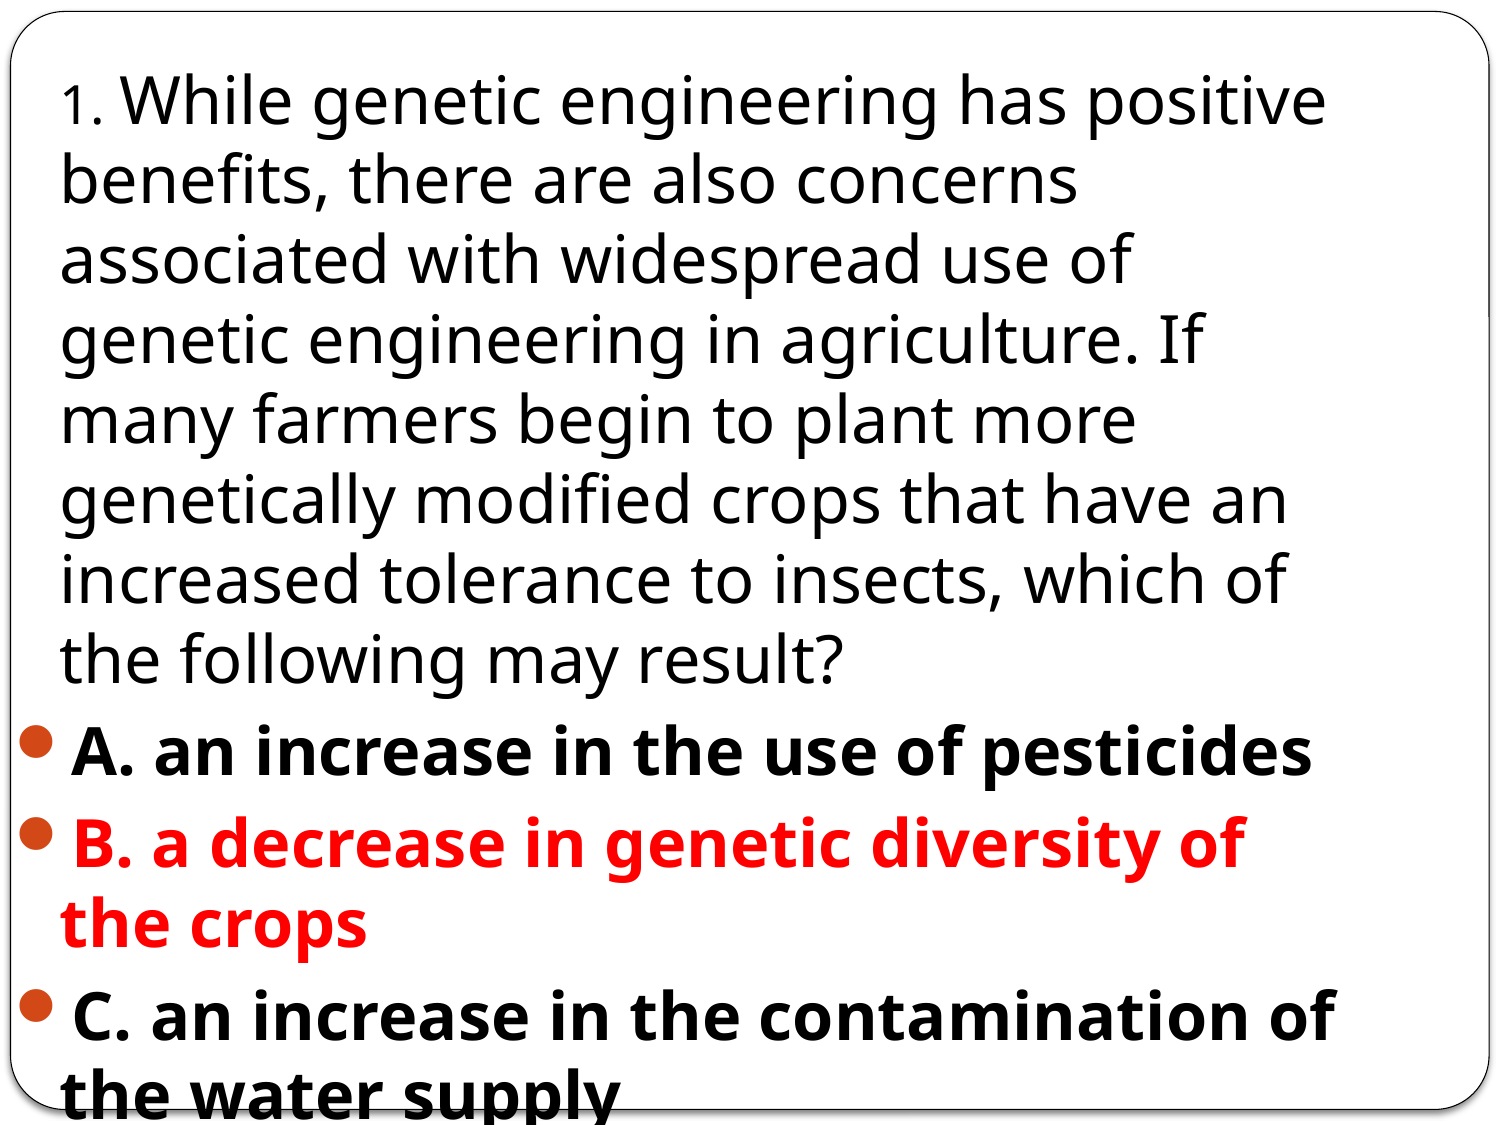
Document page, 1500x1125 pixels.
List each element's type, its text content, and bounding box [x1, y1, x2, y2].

list 1. While genetic engineering has positive benefits, there are also concerns associated with widespread use of genetic engineering in agriculture. If many farmers begin to plant more genetically modified crops that have an increased tolerance to insects, which of the following may result? A. an increase in the use of pesticides B. a decrease in genetic diversity of the crops C. an increase in the contamination of the water supply D. a decrease in crop productivity [0, 50, 1375, 1075]
